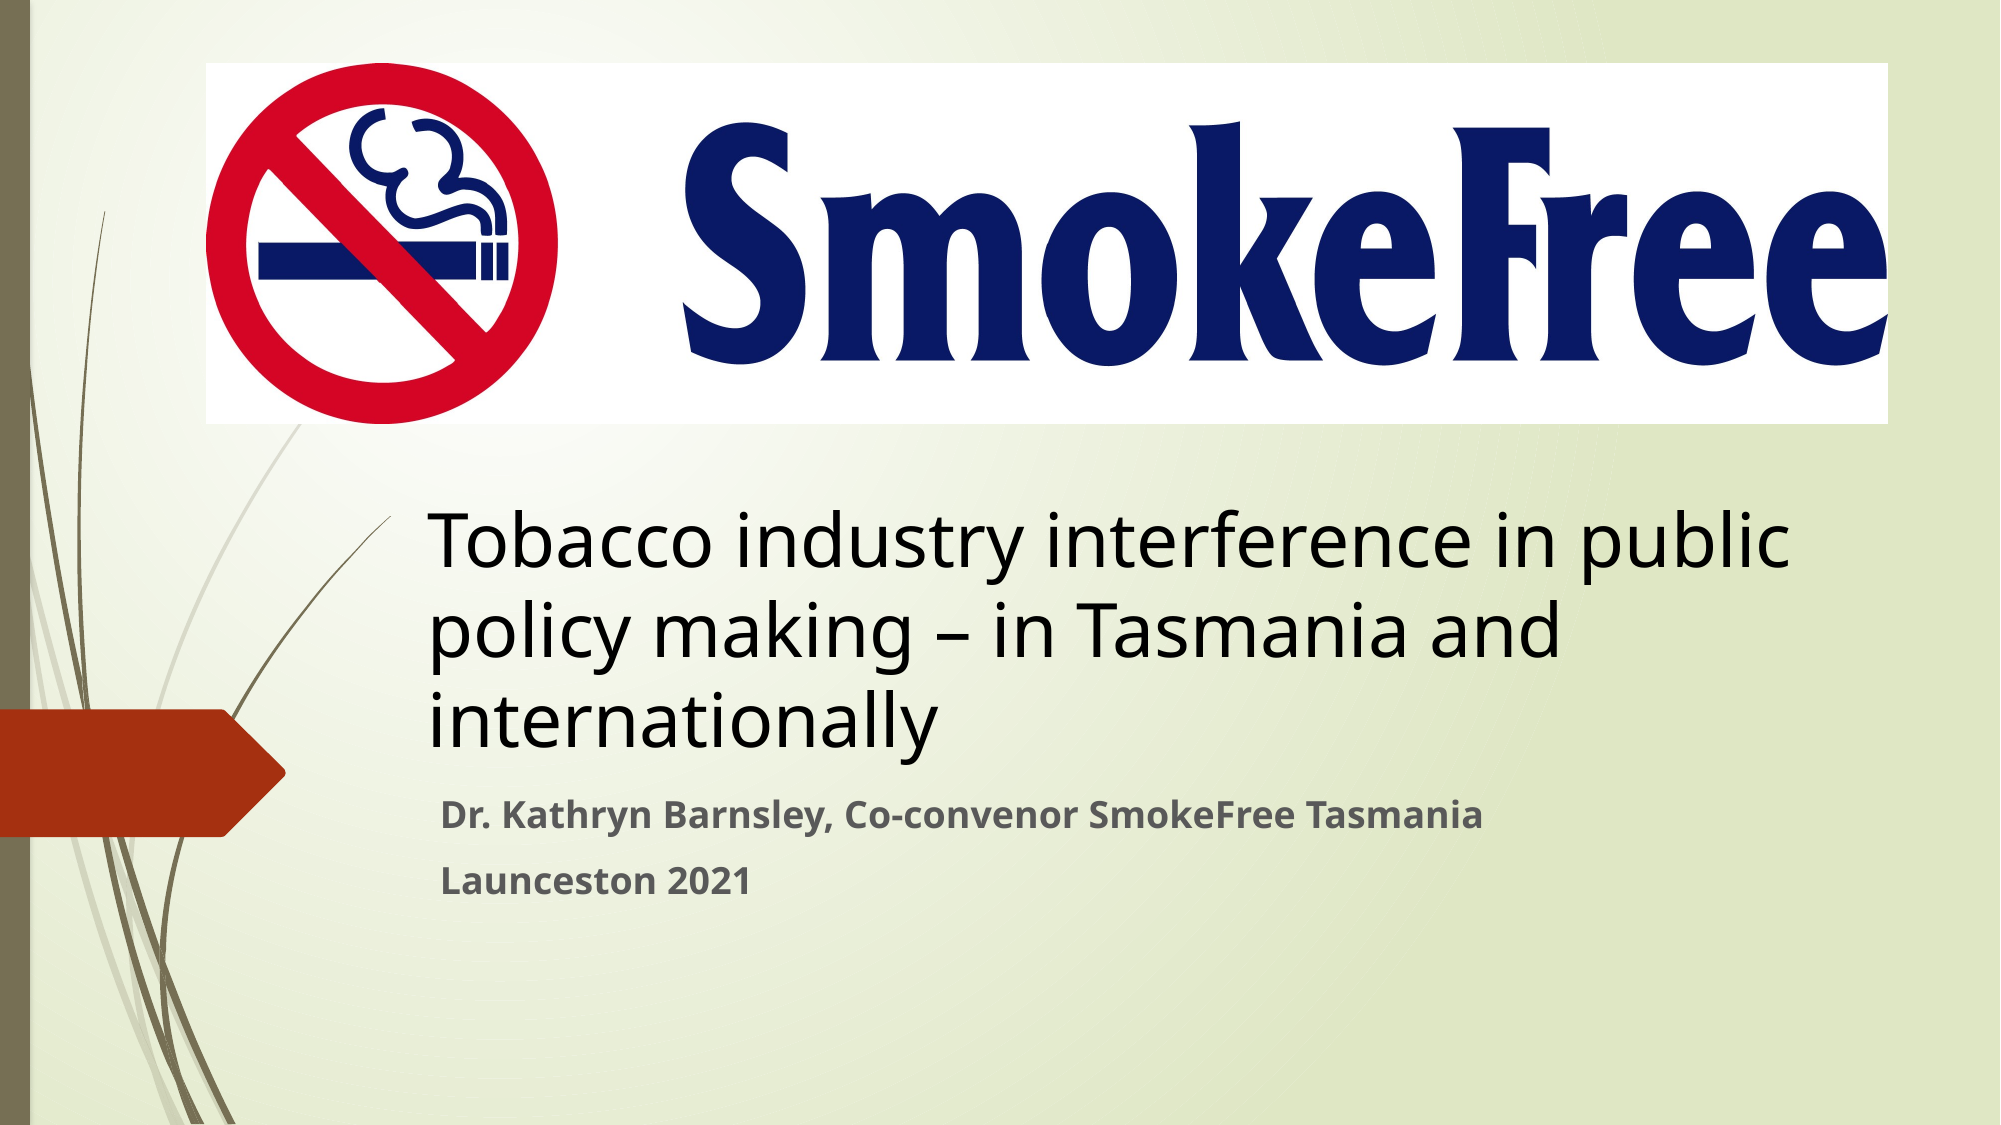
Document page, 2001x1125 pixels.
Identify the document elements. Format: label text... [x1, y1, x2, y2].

text_box Tobacco industry interference in public policy making – in Tasmania and internationally [413, 485, 1909, 770]
picture [205, 63, 1888, 424]
subtitle Dr. Kathryn Barnsley, Co-convenor SmokeFree Tasmania Launceston 2021 [424, 783, 1888, 969]
